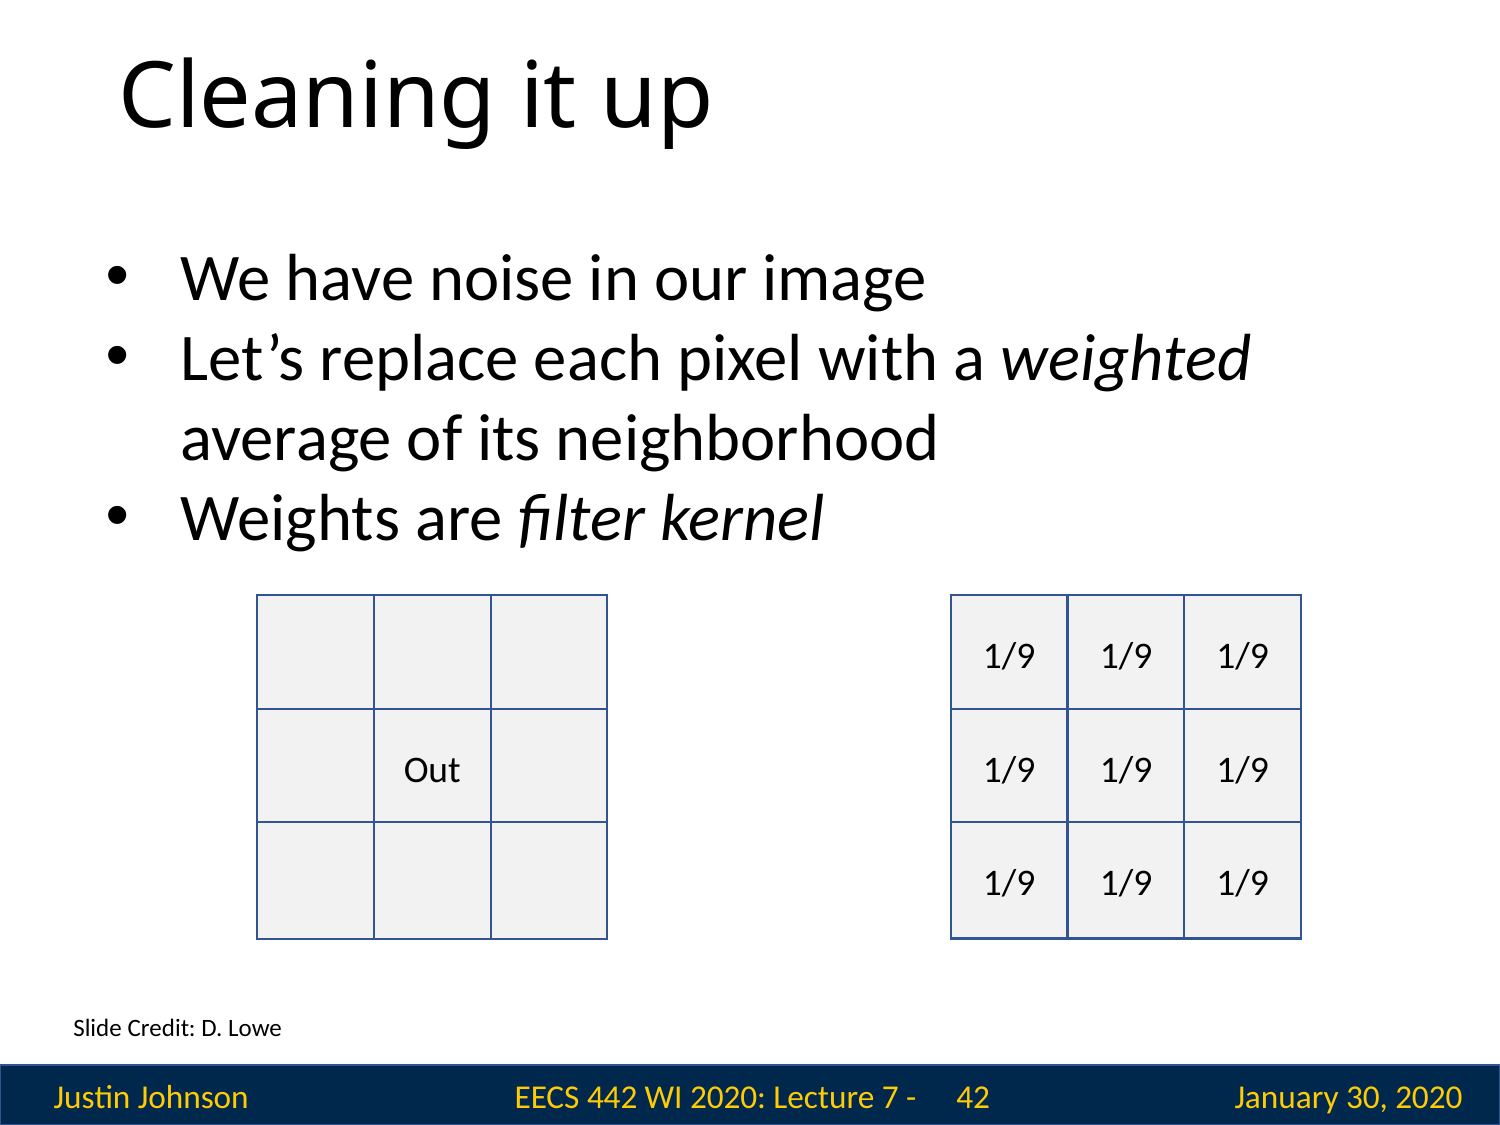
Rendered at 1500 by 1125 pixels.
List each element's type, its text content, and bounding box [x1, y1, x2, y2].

title Cleaning it up [103, 29, 1397, 165]
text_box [257, 595, 608, 940]
slide_number 42 [900, 1065, 1032, 1125]
text_box We have noise in our image Let’s replace each pixel with a weighted average of its neighborhood Weights are filter kernel [90, 226, 1444, 562]
text_box Slide Credit: D. Lowe [58, 1004, 964, 1049]
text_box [950, 594, 1302, 939]
